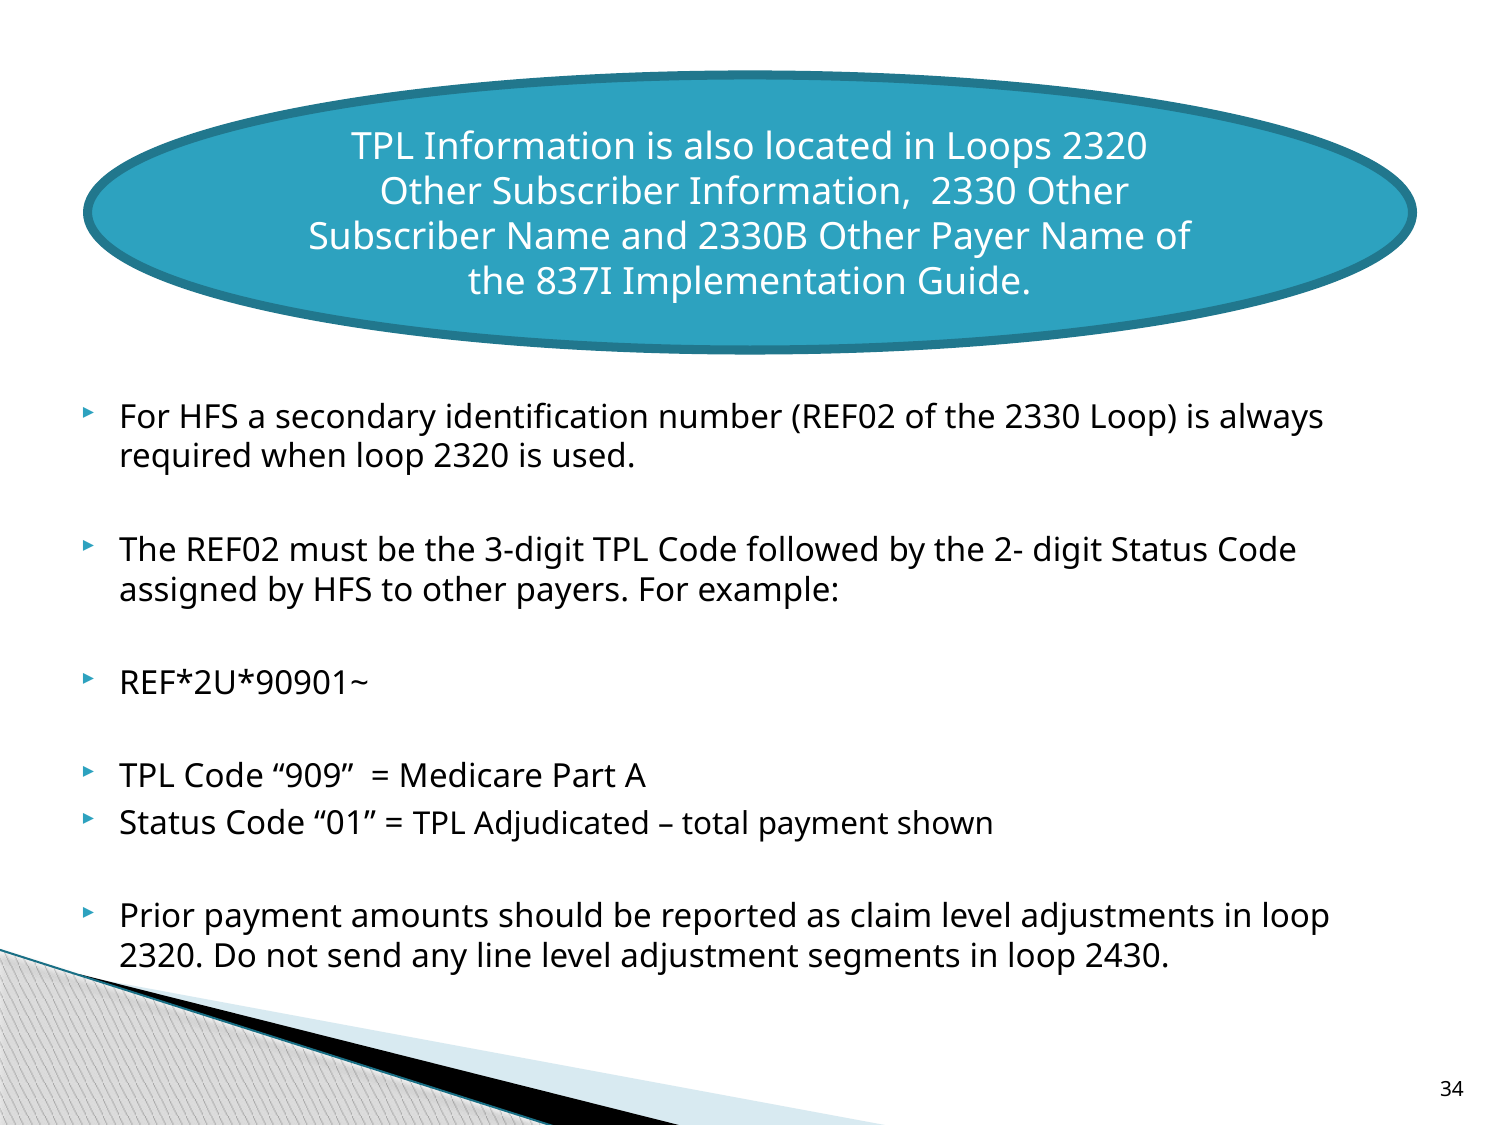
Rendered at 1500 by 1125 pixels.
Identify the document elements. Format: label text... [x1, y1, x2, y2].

slide_number 34 [1418, 1051, 1479, 1112]
text_box TPL Information is also located in Loops 2320 Other Subscriber Information, 2330 Other Subscriber Name and 2330B Other Payer Name of the 837I Implementation Guide. [83, 70, 1418, 355]
list For HFS a secondary identification number (REF02 of the 2330 Loop) is always required when loop 2320 is used. The REF02 must be the 3-digit TPL Code followed by the 2- digit Status Code assigned by HFS to other payers. For example: REF*2U*90901~ TPL Code “909” = Medicare Part A Status Code “01” = TPL Adjudicated – total payment shown Prior payment amounts should be reported as claim level adjustments in loop 2320. Do not send any line level adjustment segments in loop 2430. [50, 387, 1425, 986]
